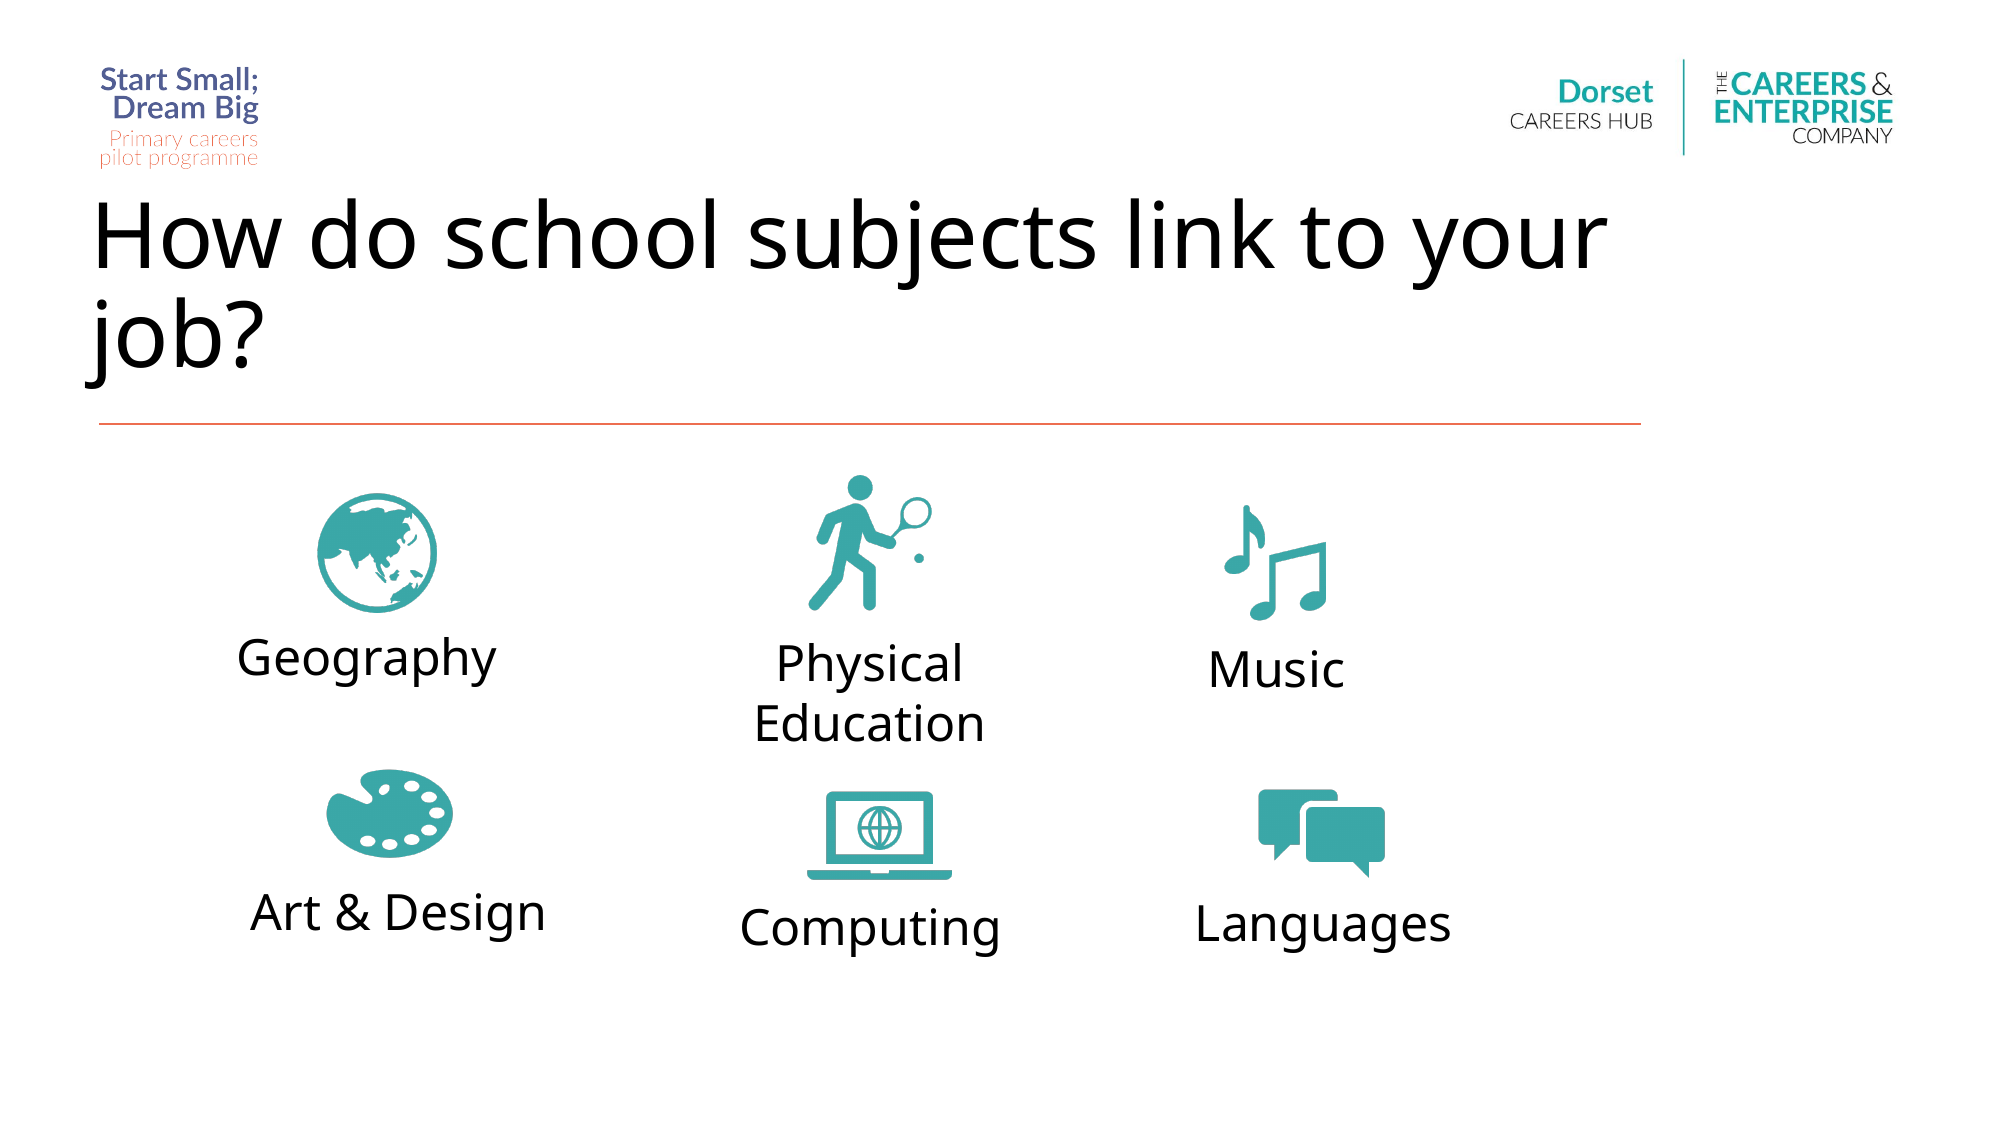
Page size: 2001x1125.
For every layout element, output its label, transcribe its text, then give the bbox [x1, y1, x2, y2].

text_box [206, 479, 550, 694]
title How do school subjects link to your job? [75, 179, 1801, 397]
picture [99, 63, 259, 171]
picture [1486, 36, 1937, 171]
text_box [1117, 487, 1462, 706]
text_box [705, 760, 1049, 964]
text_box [698, 467, 1042, 761]
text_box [231, 738, 575, 949]
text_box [1158, 758, 1502, 960]
